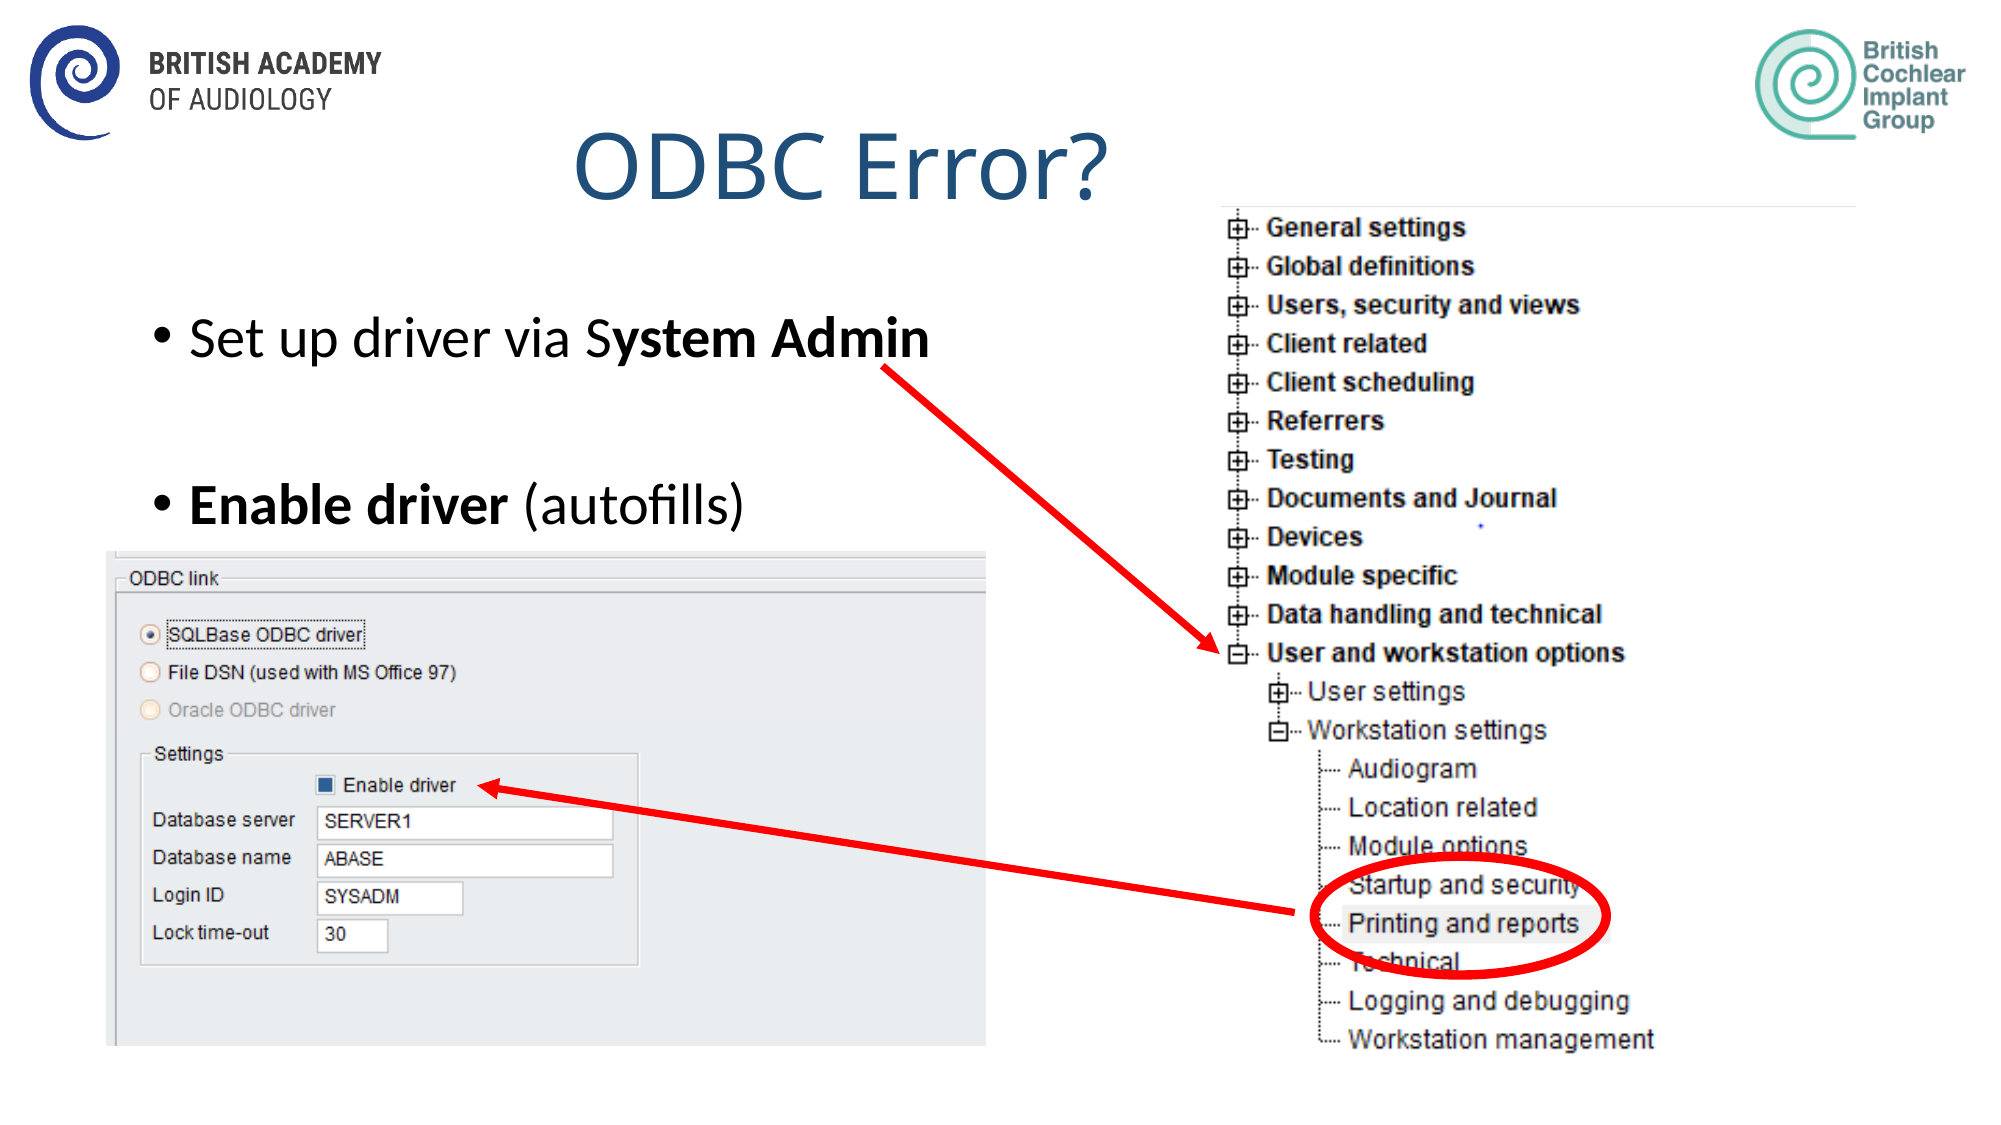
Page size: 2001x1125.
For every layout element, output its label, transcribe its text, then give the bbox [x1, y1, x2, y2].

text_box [476, 785, 1295, 913]
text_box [882, 365, 1220, 655]
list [1220, 206, 1861, 1063]
list Set up driver via System Admin Enable driver (autofills) [137, 299, 988, 551]
picture [26, 23, 383, 141]
picture [1749, 23, 1974, 146]
title ODBC Error? [137, 59, 1544, 280]
picture [106, 551, 986, 1046]
